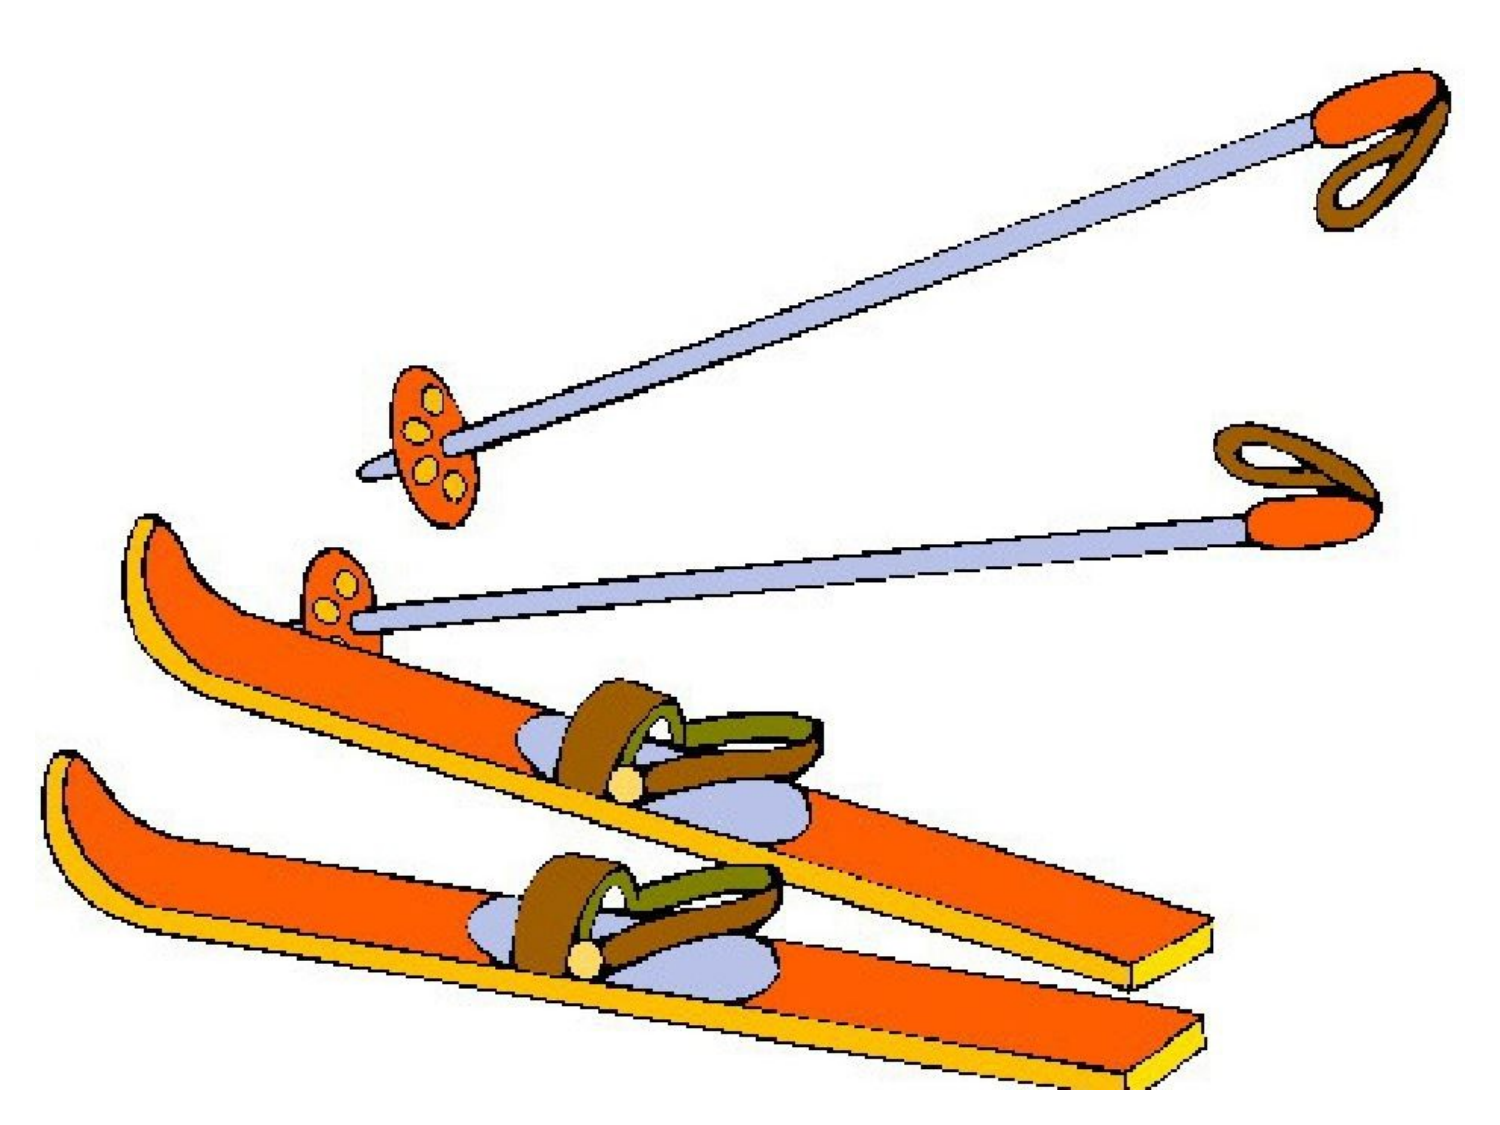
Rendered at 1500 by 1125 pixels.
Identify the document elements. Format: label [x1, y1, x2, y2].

list [34, 46, 1466, 1091]
